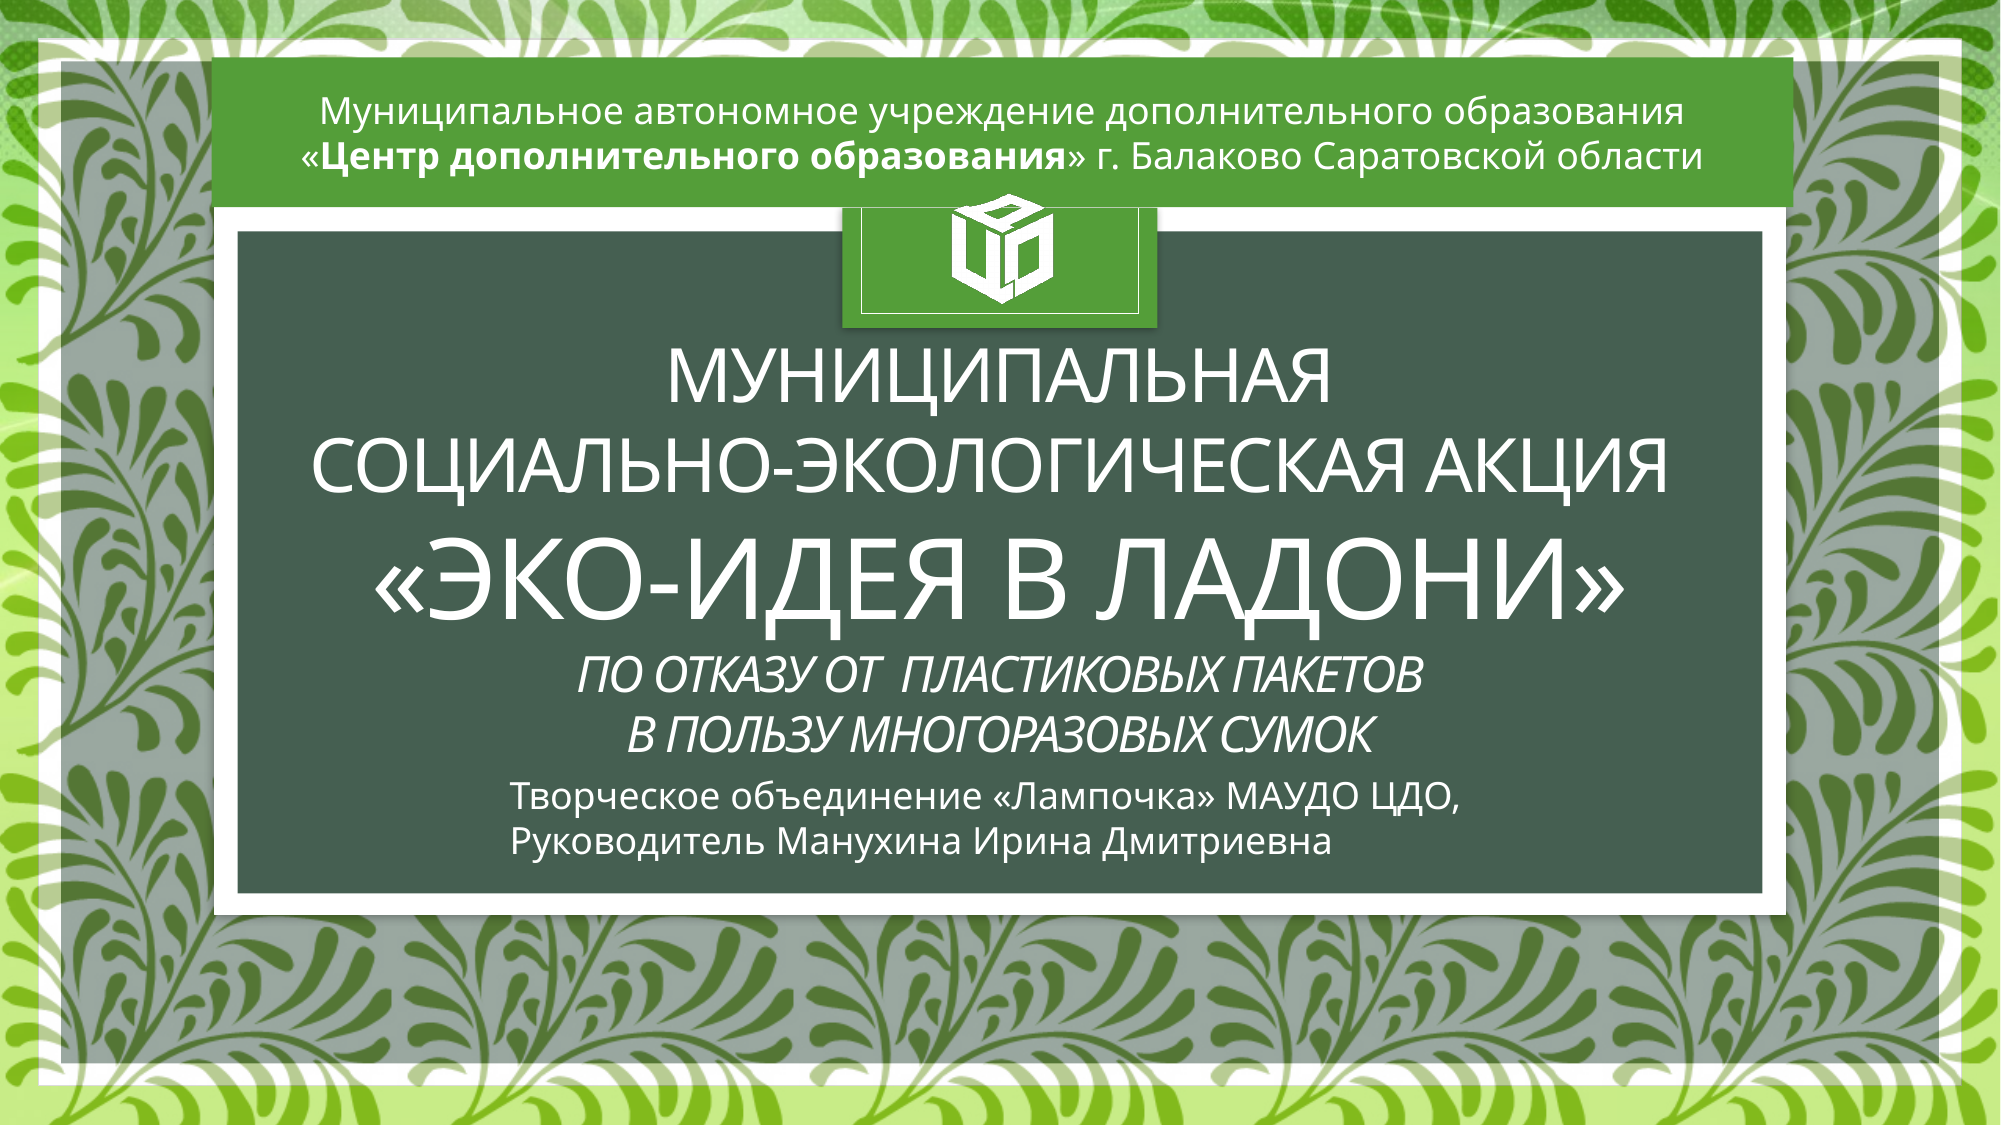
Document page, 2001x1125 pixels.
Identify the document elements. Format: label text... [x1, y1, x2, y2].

text_box Творческое объединение «Лампочка» МАУДО ЦДО, Руководитель Манухина Ирина Дмитриевна [494, 764, 1585, 870]
picture [939, 184, 1066, 311]
text_box Муниципальное автономное учреждение дополнительного образования «Центр дополнительного образования» г. Балаково Саратовской области [211, 56, 1794, 208]
title Муниципальная социально-ЭКОЛОГИЧЕСКАЯ акция «ЭКО-идея в ладони» по отказу от пластиковых пакетов в пользу многоразовых сумок [256, 332, 1744, 757]
